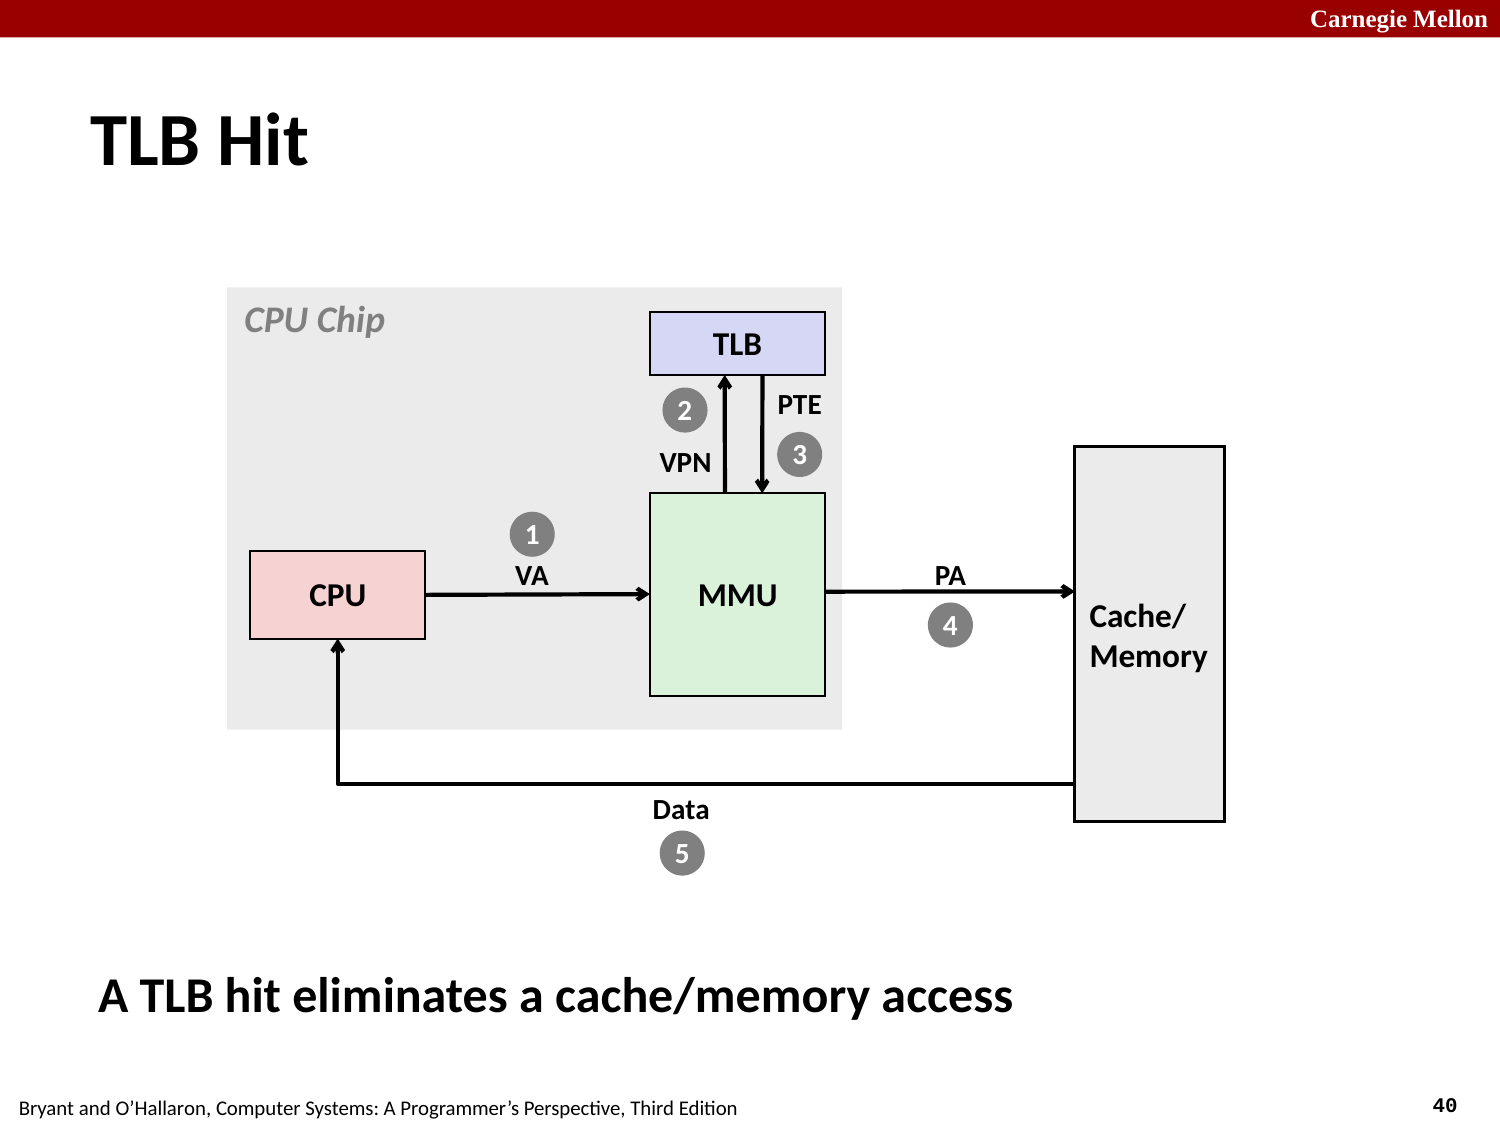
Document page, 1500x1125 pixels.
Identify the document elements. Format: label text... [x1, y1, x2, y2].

text_box MMU [650, 493, 826, 637]
text_box [227, 287, 843, 730]
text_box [644, 374, 728, 494]
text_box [761, 374, 838, 494]
title TLB Hit [74, 71, 1500, 201]
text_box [424, 511, 651, 601]
text_box TLB [650, 312, 825, 375]
text_box CPU [250, 551, 426, 639]
text_box Cache/ Memory [1074, 446, 1225, 822]
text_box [337, 638, 1076, 876]
text_box A TLB hit eliminates a cache/memory access [83, 955, 1263, 1050]
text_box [824, 549, 1076, 638]
text_box CPU Chip [229, 287, 401, 348]
